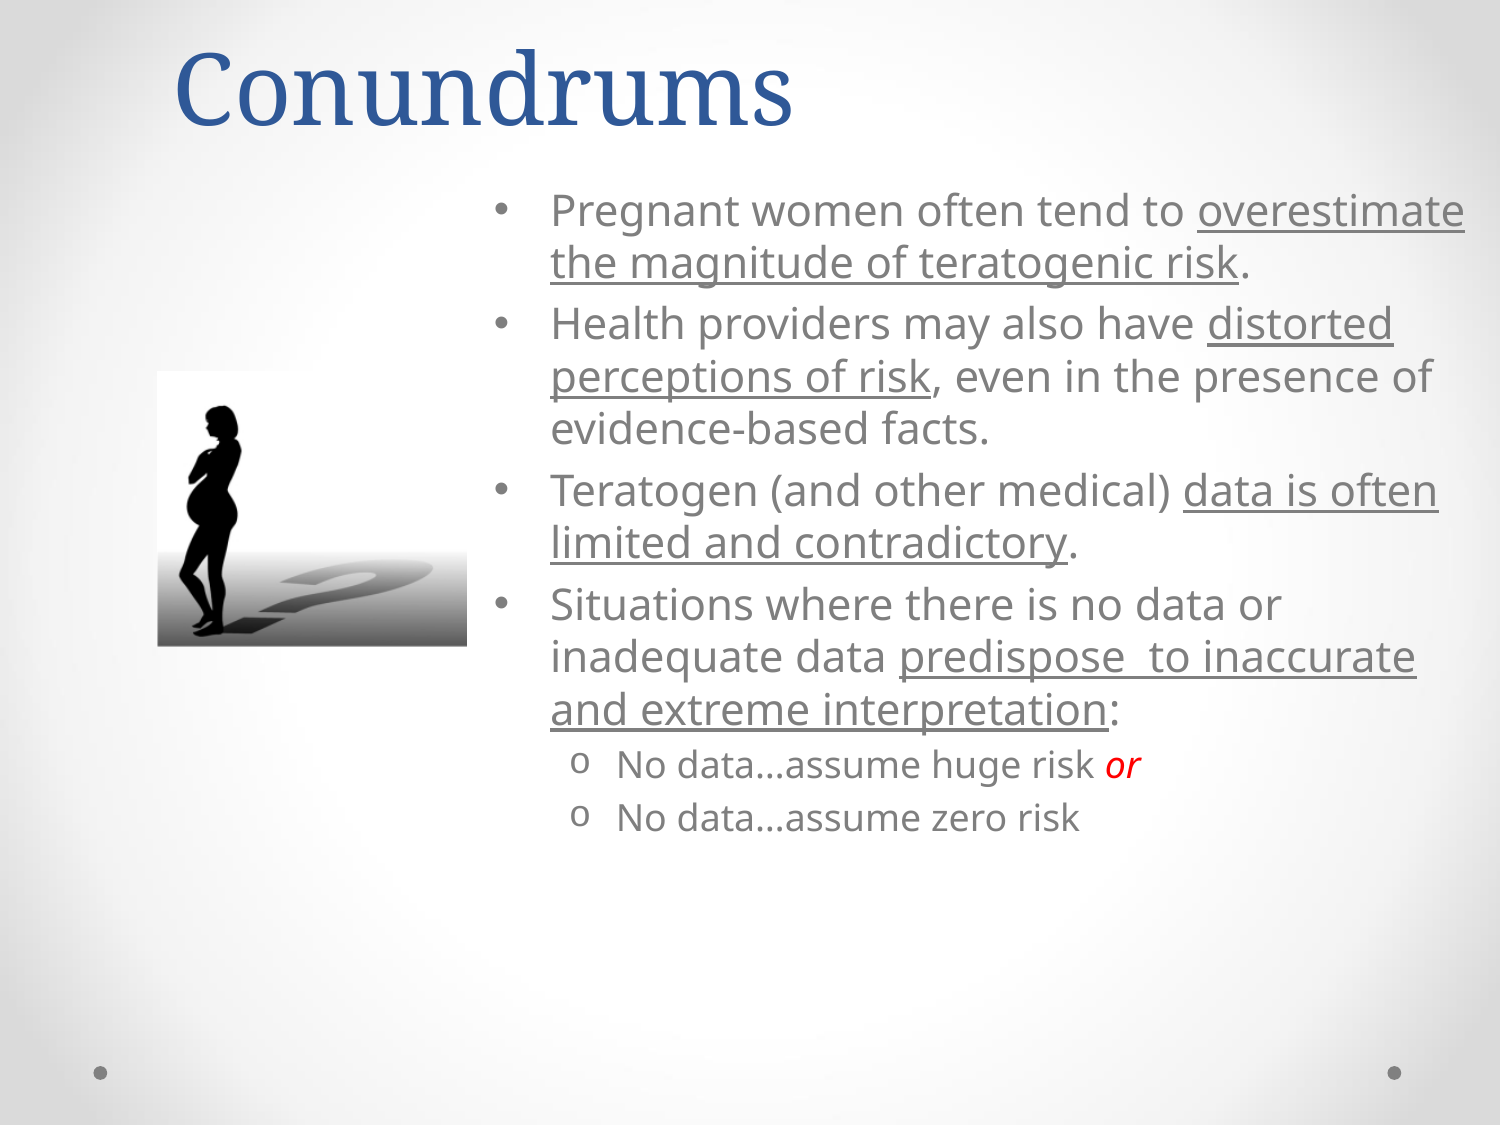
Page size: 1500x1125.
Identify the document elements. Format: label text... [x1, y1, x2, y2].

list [157, 371, 467, 648]
picture [0, 0, 1500, 1125]
title Conundrums [157, 50, 1171, 154]
list Pregnant women often tend to overestimate the magnitude of teratogenic risk. Health providers may also have distorted perceptions of risk, even in the presence of evidence-based facts. Teratogen (and other medical) data is often limited and contradictory. Situations where there is no data or inadequate data predispose to inaccurate and extreme interpretation: No data…assume huge risk or No data…assume zero risk [478, 174, 1489, 1025]
